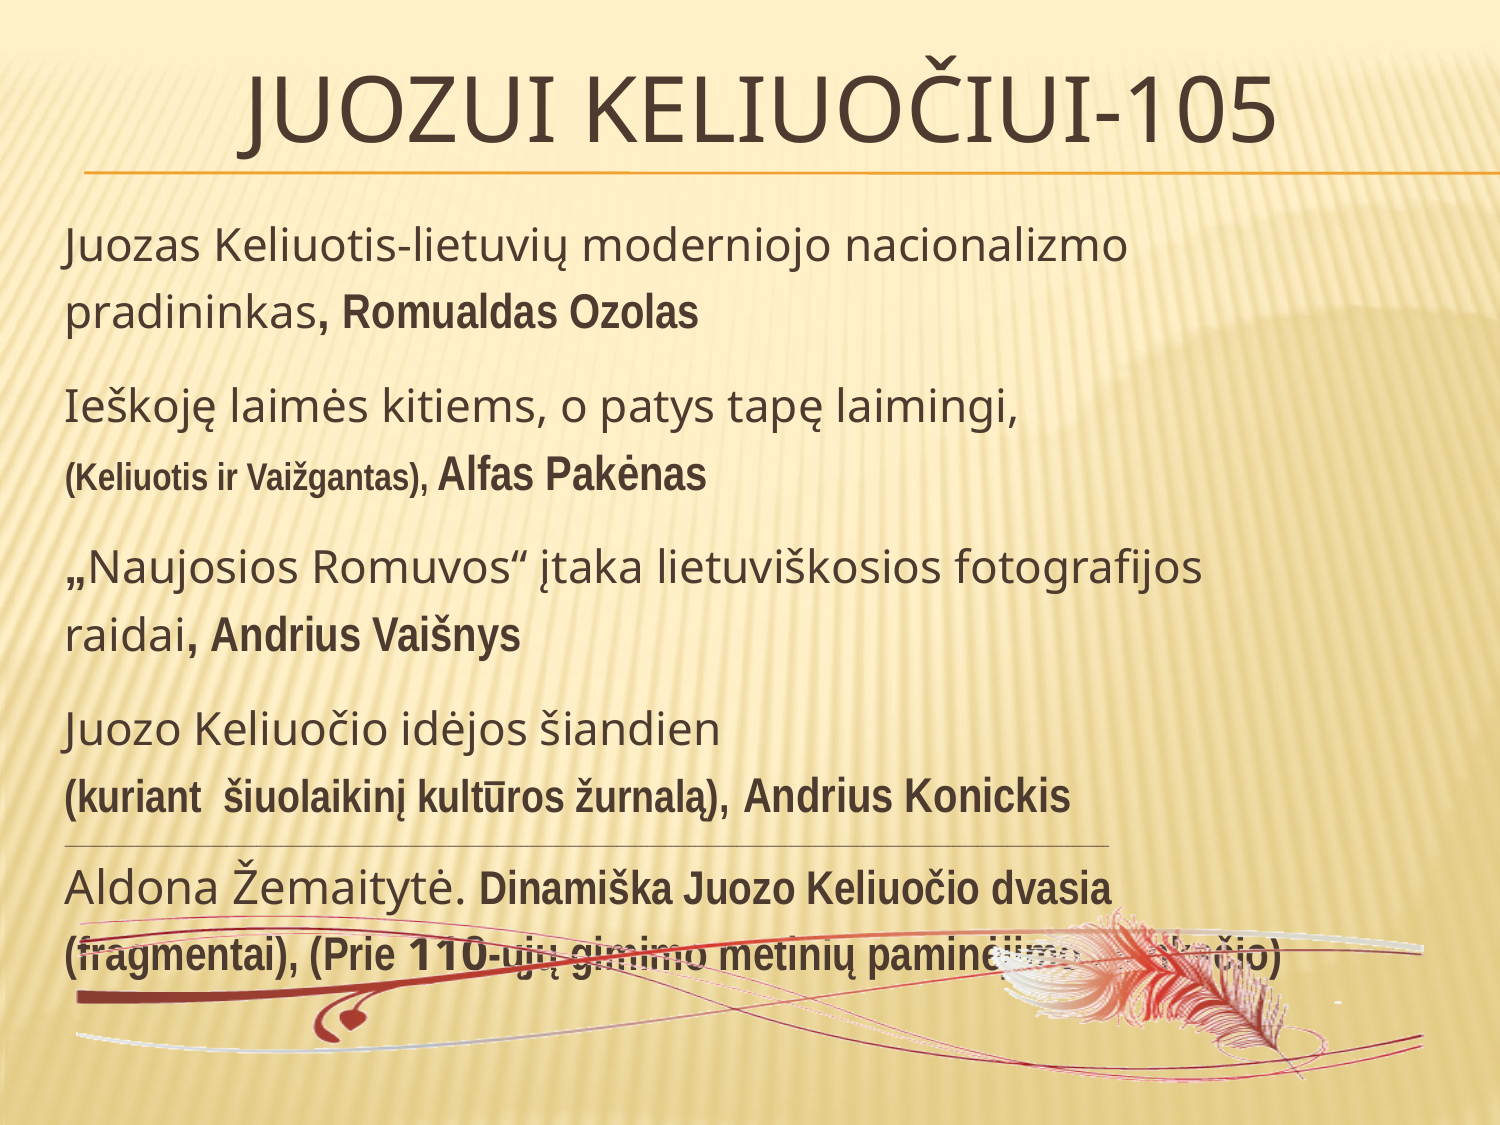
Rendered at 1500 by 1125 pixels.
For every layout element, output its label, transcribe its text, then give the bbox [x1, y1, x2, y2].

picture [76, 904, 1424, 1083]
list Juozas Keliuotis-lietuvių moderniojo nacionalizmo pradininkas, Romualdas Ozolas Ieškoję laimės kitiems, o patys tapę laimingi, (Keliuotis ir Vaižgantas), Alfas Pakėnas „Naujosios Romuvos“ įtaka lietuviškosios fotografijos raidai, Andrius Vaišnys Juozo Keliuočio idėjos šiandien (kuriant šiuolaikinį kultūros žurnalą), Andrius Konickis ______________________________________________________________________________________________________________________________________________________________________________ Aldona Žemaitytė. Dinamiška Juozo Keliuočio dvasia (fragmentai), (Prie 110-ųjų gimimo metinių paminėjimo slenksčio) [50, 208, 1475, 988]
title JUOZUI KELIUOČIUI-105 [50, 0, 1475, 208]
